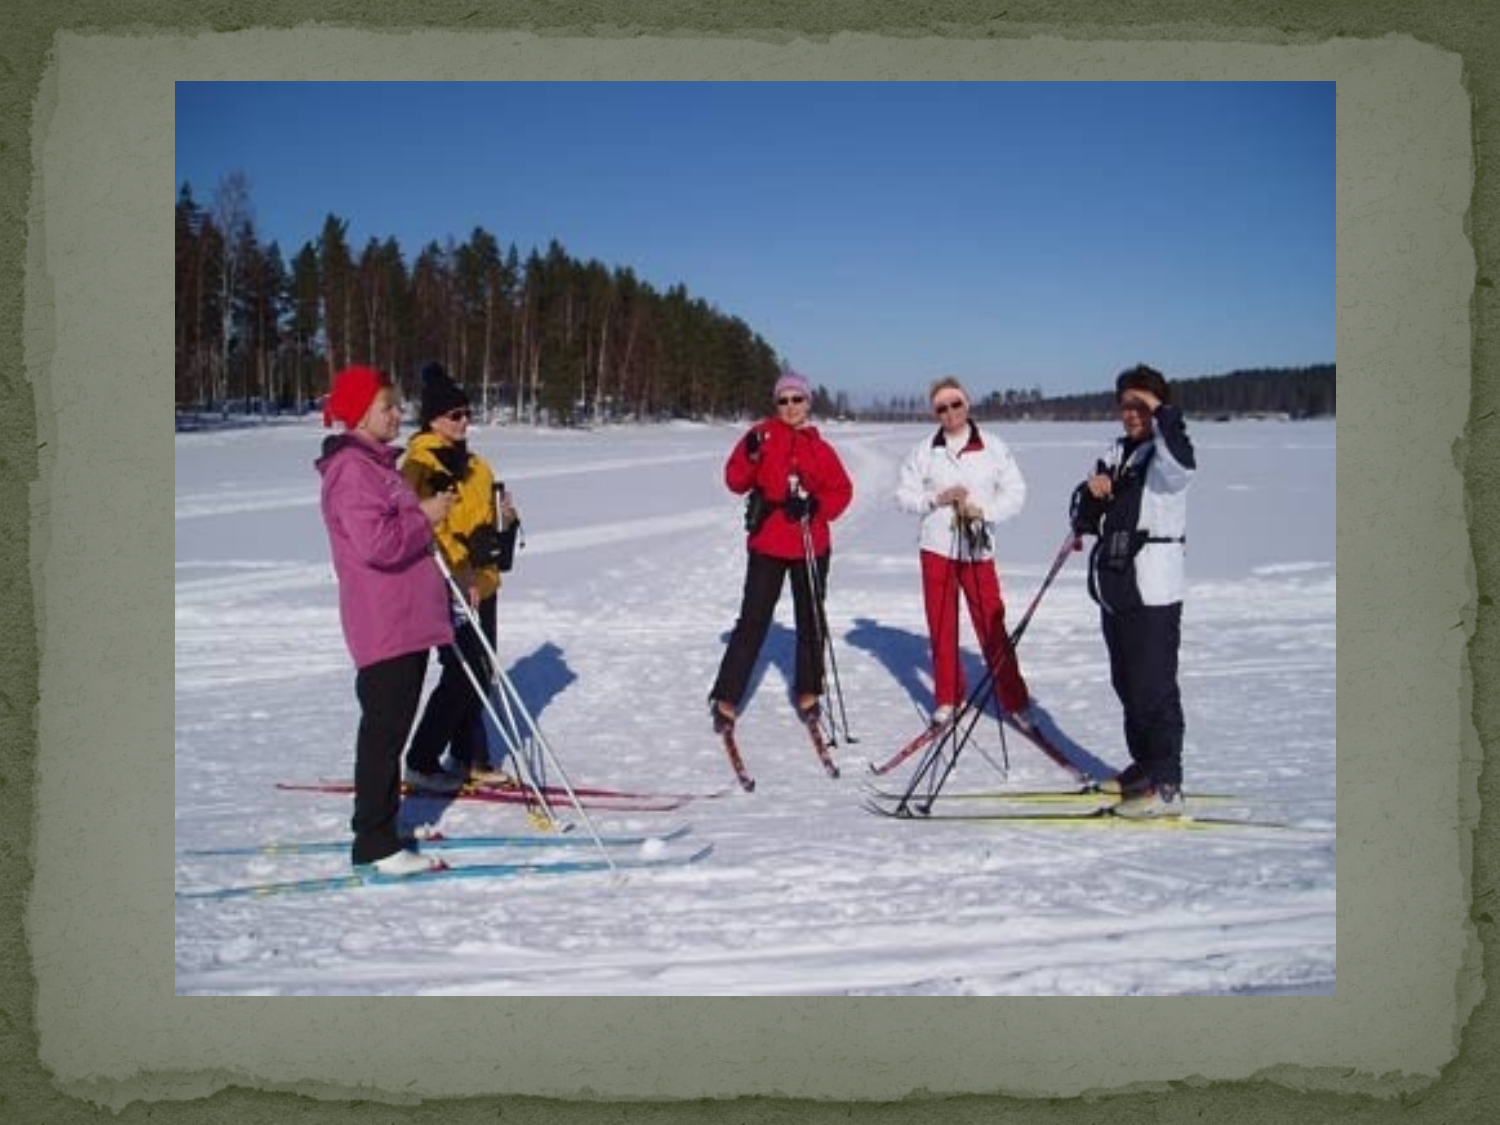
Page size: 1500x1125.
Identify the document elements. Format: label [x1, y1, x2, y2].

list [179, 85, 1334, 994]
